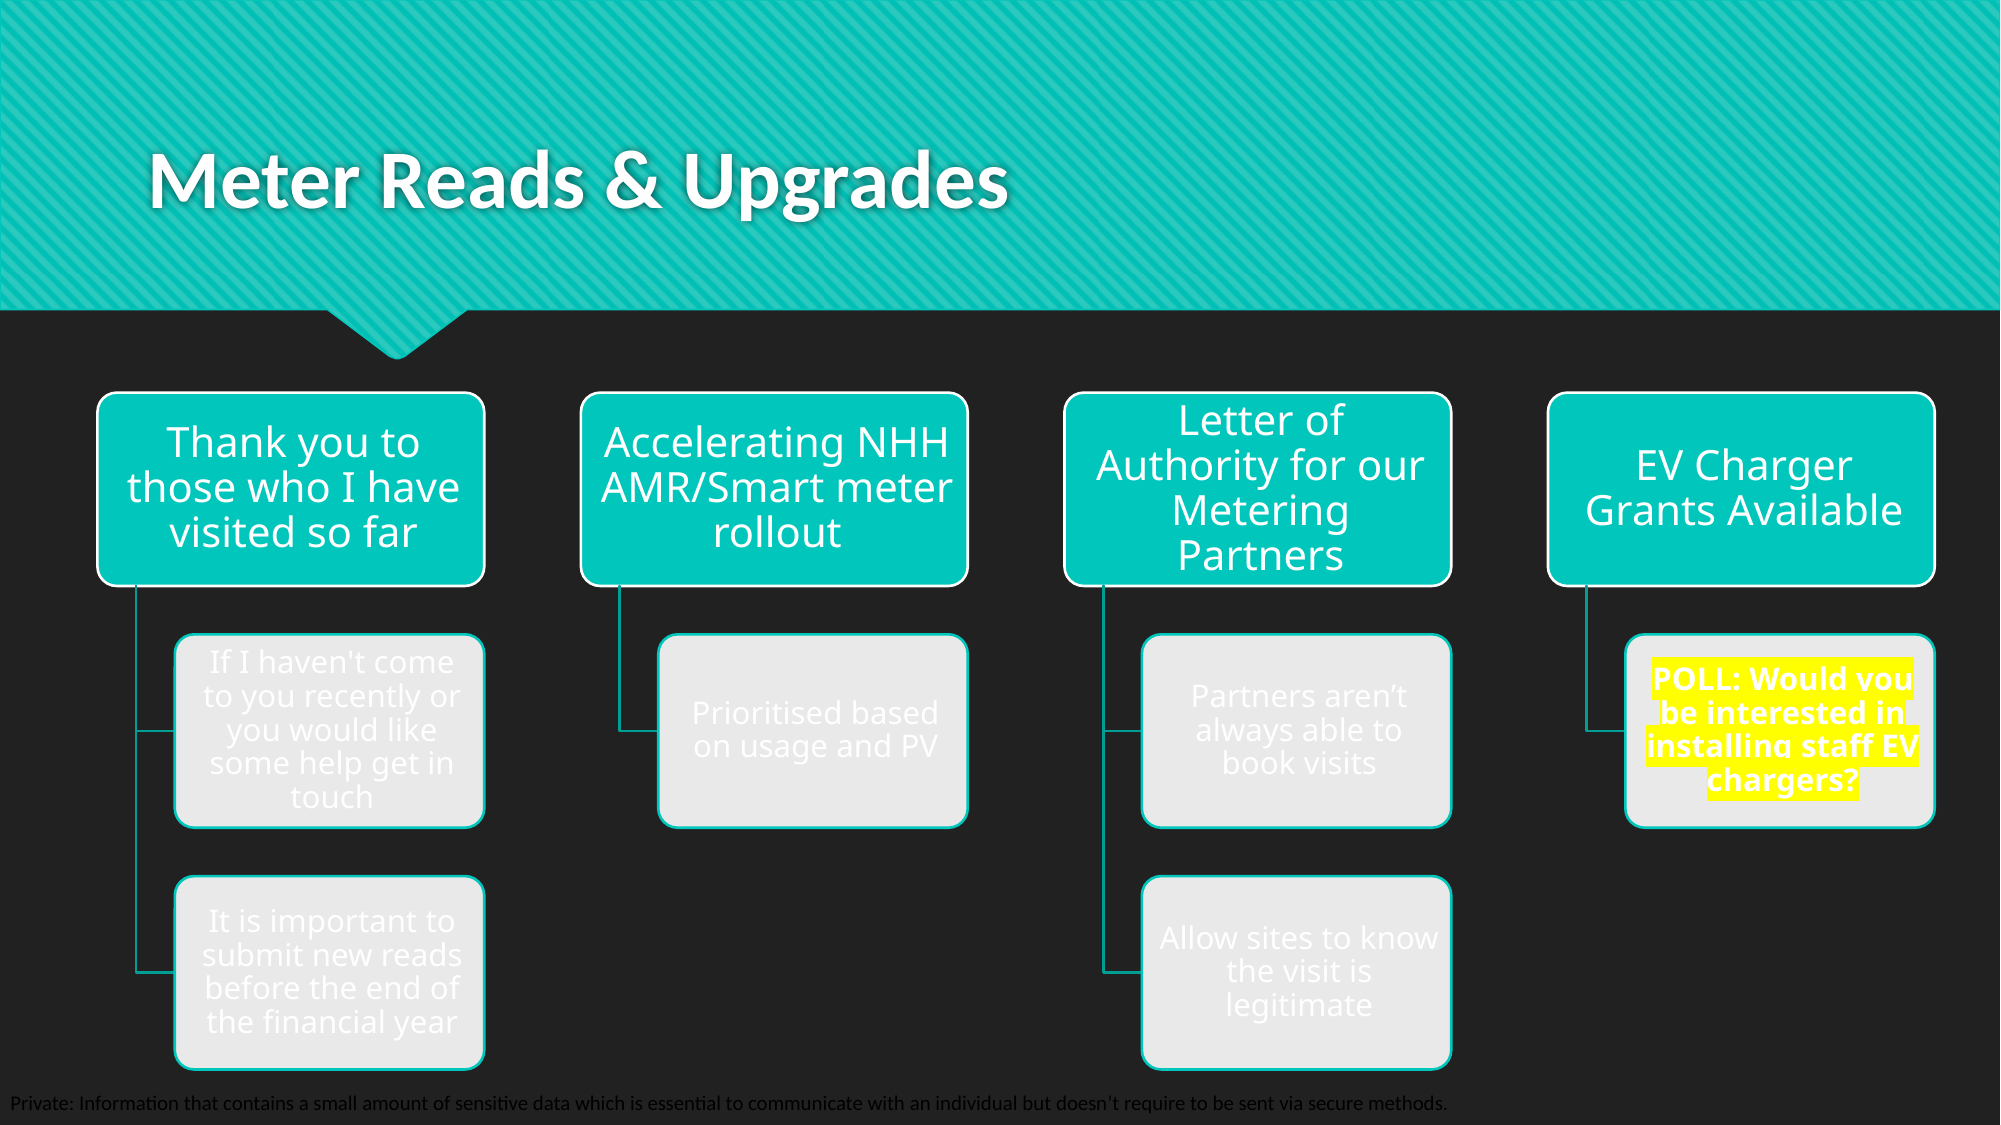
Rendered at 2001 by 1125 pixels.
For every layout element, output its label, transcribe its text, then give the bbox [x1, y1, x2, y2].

title Meter Reads & Upgrades [132, 73, 1868, 233]
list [96, 364, 1936, 1098]
